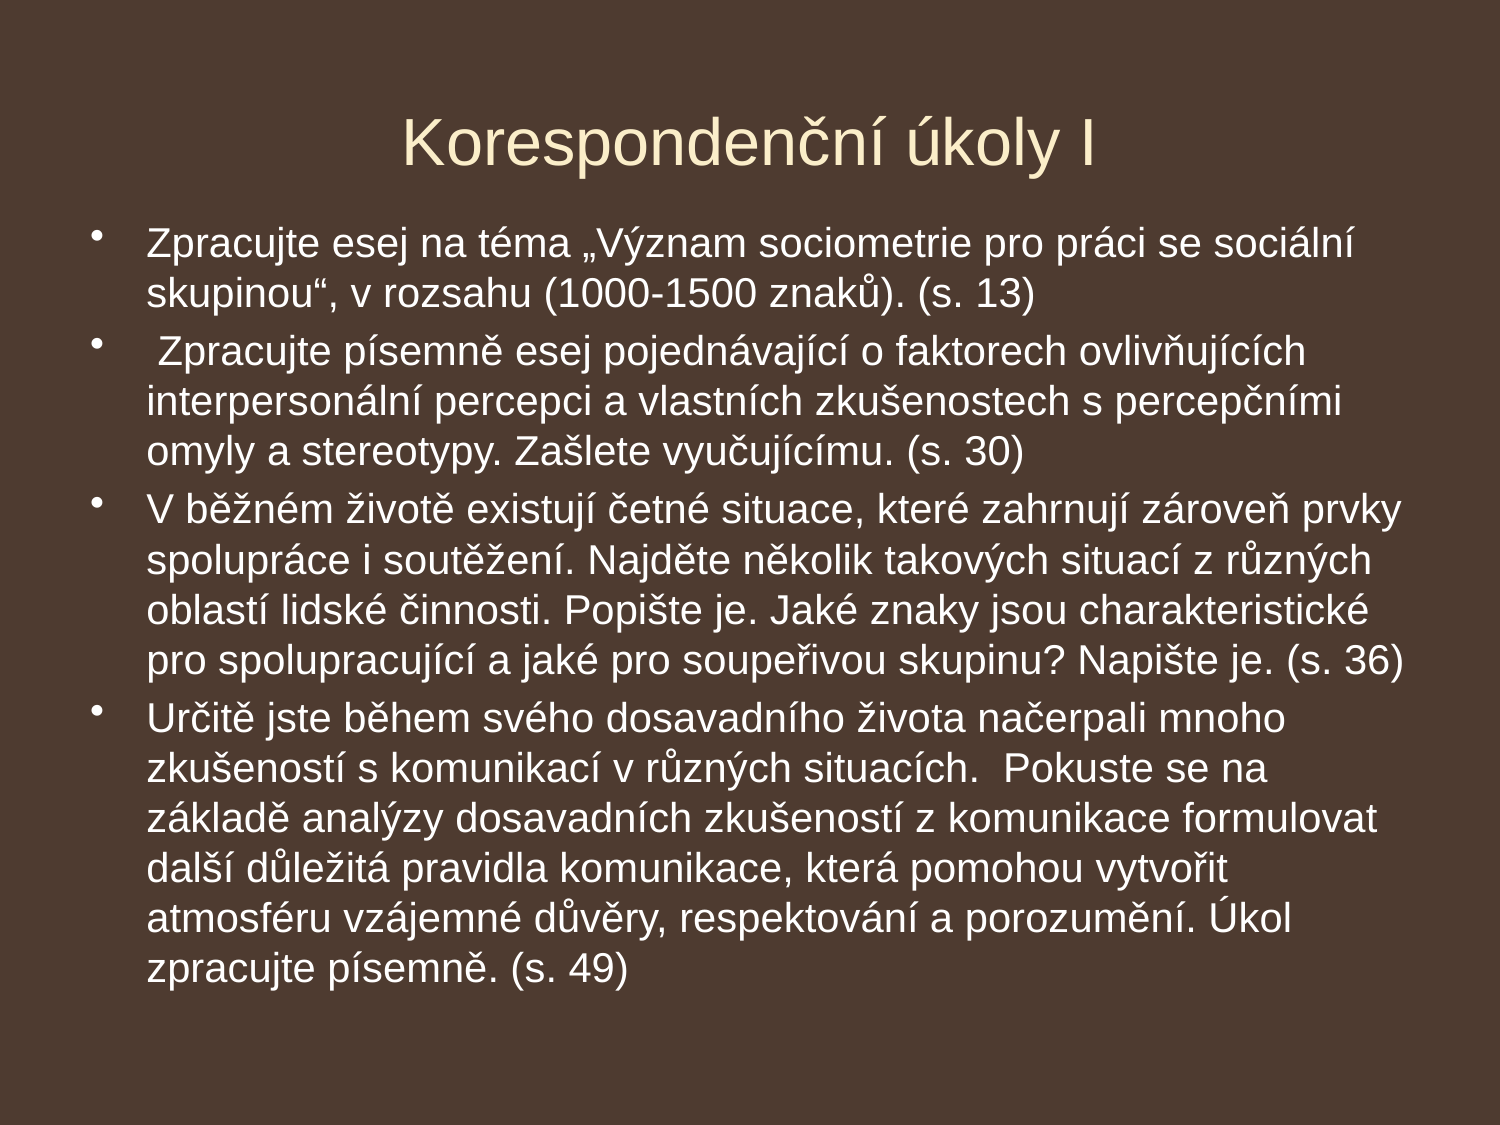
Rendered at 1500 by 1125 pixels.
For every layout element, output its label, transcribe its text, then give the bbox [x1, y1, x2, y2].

title Korespondenční úkoly I [75, 45, 1425, 208]
list Zpracujte esej na téma „Význam sociometrie pro práci se sociální skupinou“, v rozsahu (1000-1500 znaků). (s. 13) Zpracujte písemně esej pojednávající o faktorech ovlivňujících interpersonální percepci a vlastních zkušenostech s percepčními omyly a stereotypy. Zašlete vyučujícímu. (s. 30) V běžném životě existují četné situace, které zahrnují zároveň prvky spolupráce i soutěžení. Najděte několik takových situací z různých oblastí lidské činnosti. Popište je. Jaké znaky jsou charakteristické pro spolupracující a jaké pro soupeřivou skupinu? Napište je. (s. 36) Určitě jste během svého dosavadního života načerpali mnoho zkušeností s komunikací v různých situacích. Pokuste se na základě analýzy dosavadních zkušeností z komunikace formulovat další důležitá pravidla komunikace, která pomohou vytvořit atmosféru vzájemné důvěry, respektování a porozumění. Úkol zpracujte písemně. (s. 49) [75, 208, 1425, 1005]
